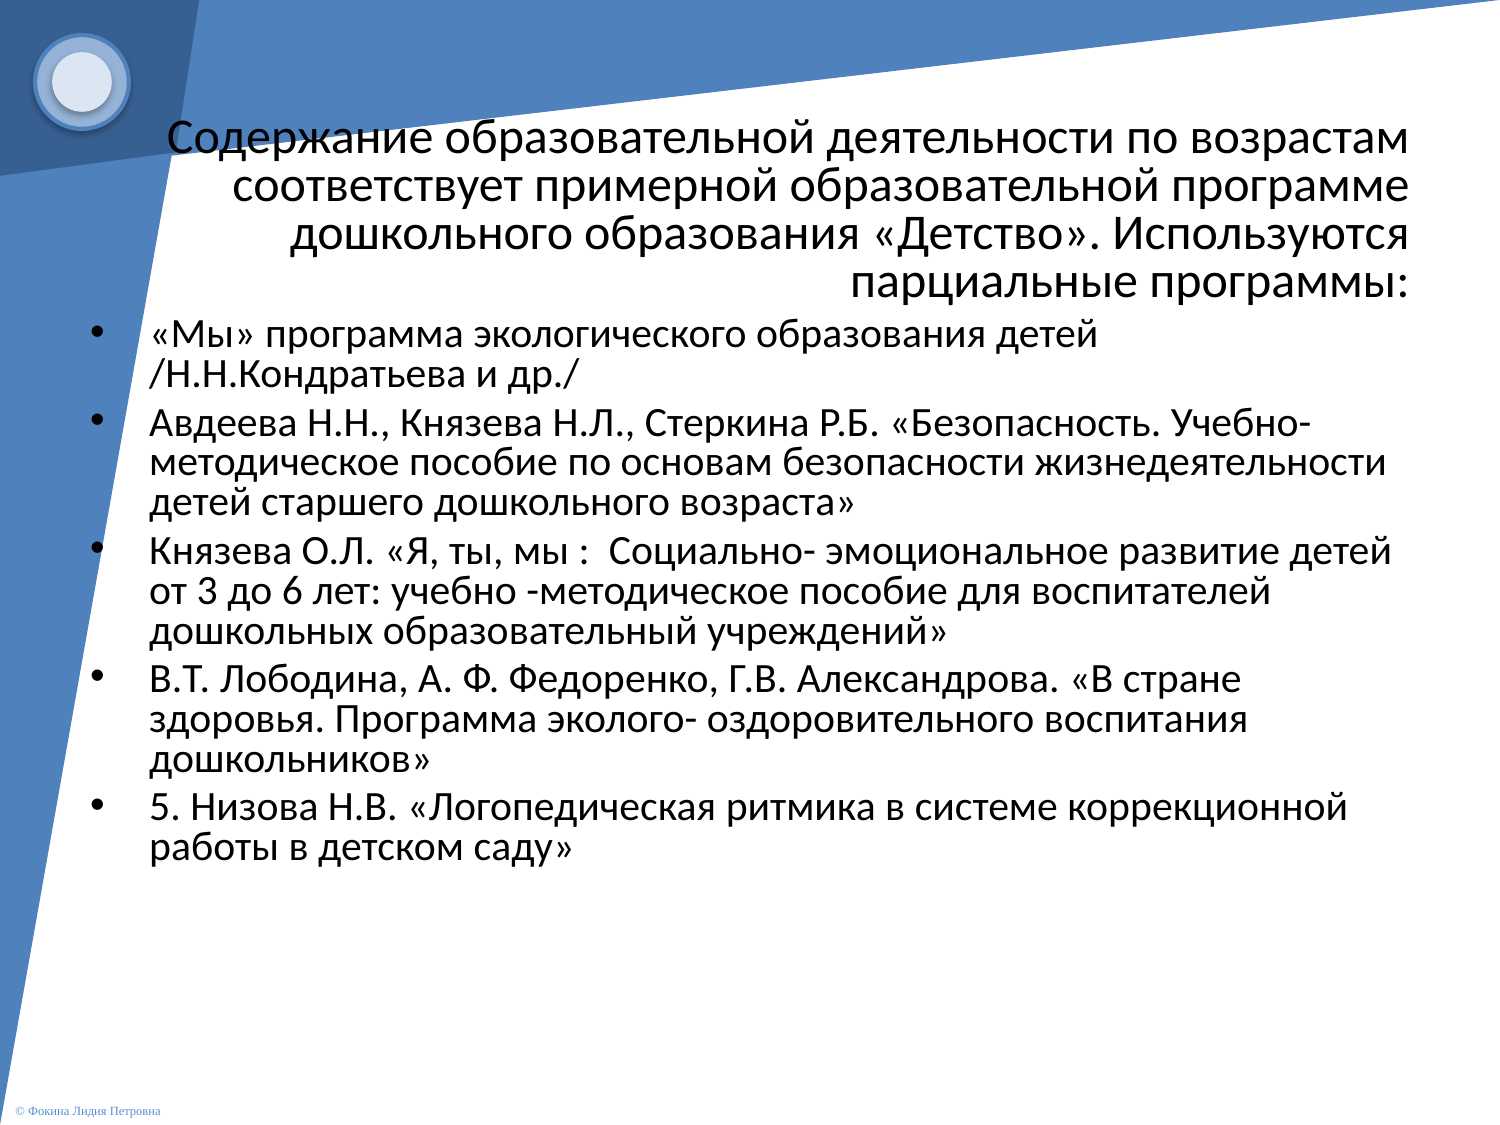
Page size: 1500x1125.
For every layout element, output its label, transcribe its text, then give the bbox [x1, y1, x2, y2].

list Содержание образовательной деятельности по возрастам соответствует примерной образовательной программе дошкольного образования «Детство». Используются парциальные программы: «Мы» программа экологического образования детей /Н.Н.Кондратьева и др./ Авдеева Н.Н., Князева Н.Л., Стеркина Р.Б. «Безопасность. Учебно- методическое пособие по основам безопасности жизнедеятельности детей старшего дошкольного возраста» Князева О.Л. «Я, ты, мы : Социально- эмоциональное развитие детей от 3 до 6 лет: учебно -методическое пособие для воспитателей дошкольных образовательный учреждений» В.Т. Лободина, А. Ф. Федоренко, Г.В. Александрова. «В стране здоровья. Программа эколого- оздоровительного воспитания дошкольников» 5. Низова Н.В. «Логопедическая ритмика в системе коррекционной работы в детском саду» [75, 78, 1425, 1071]
